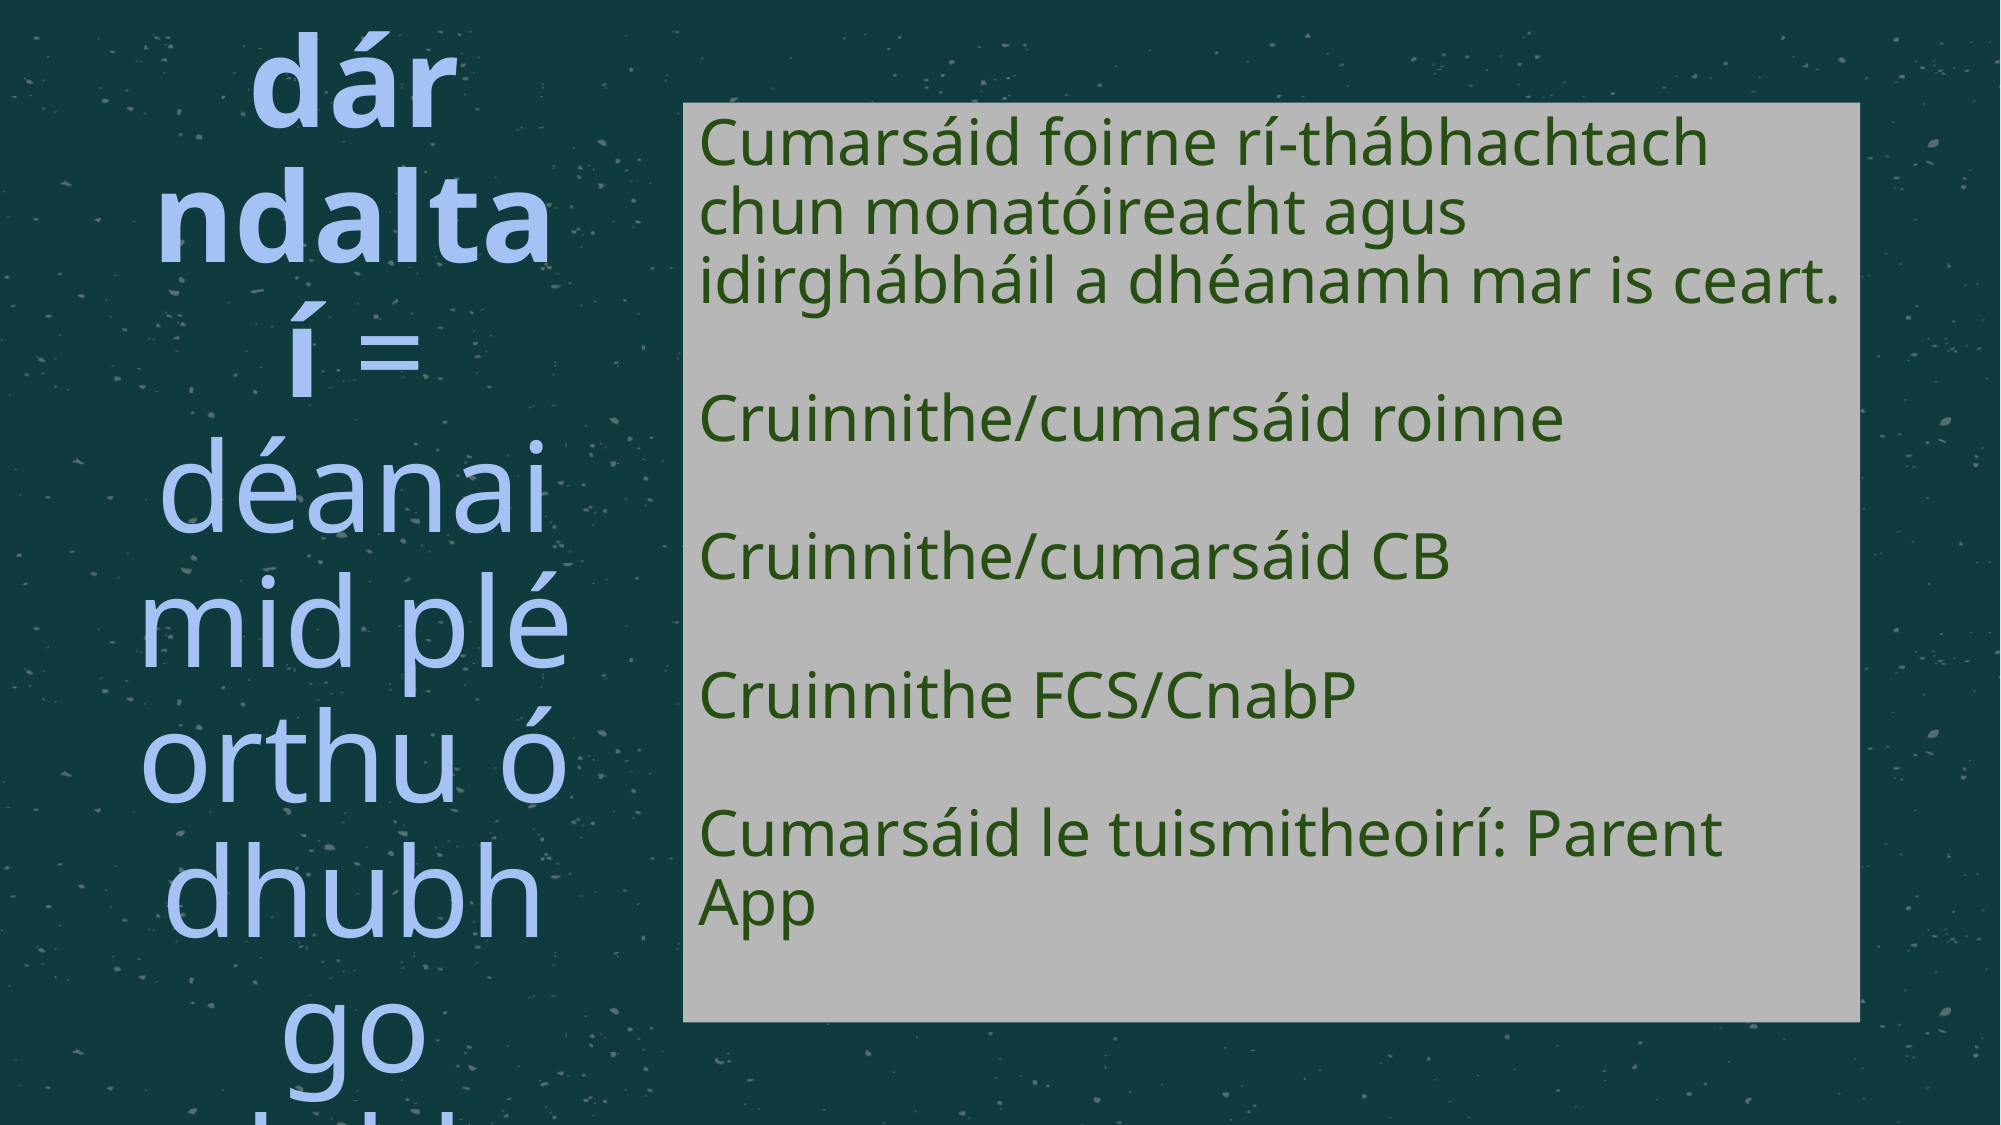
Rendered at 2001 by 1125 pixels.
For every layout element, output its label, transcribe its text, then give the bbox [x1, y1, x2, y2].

list Cumarsáid foirne rí-thábhachtach chun monatóireacht agus idirghábháil a dhéanamh mar is ceart. Cruinnithe/cumarsáid roinne Cruinnithe/cumarsáid CB Cruinnithe FCS/CnabP Cumarsáid le tuismitheoirí: Parent App [683, 102, 1861, 1023]
title Grá dár ndaltaí = déanaimid plé orthu ó dhubh go dubh [118, 45, 592, 1075]
picture [0, 0, 2001, 1125]
